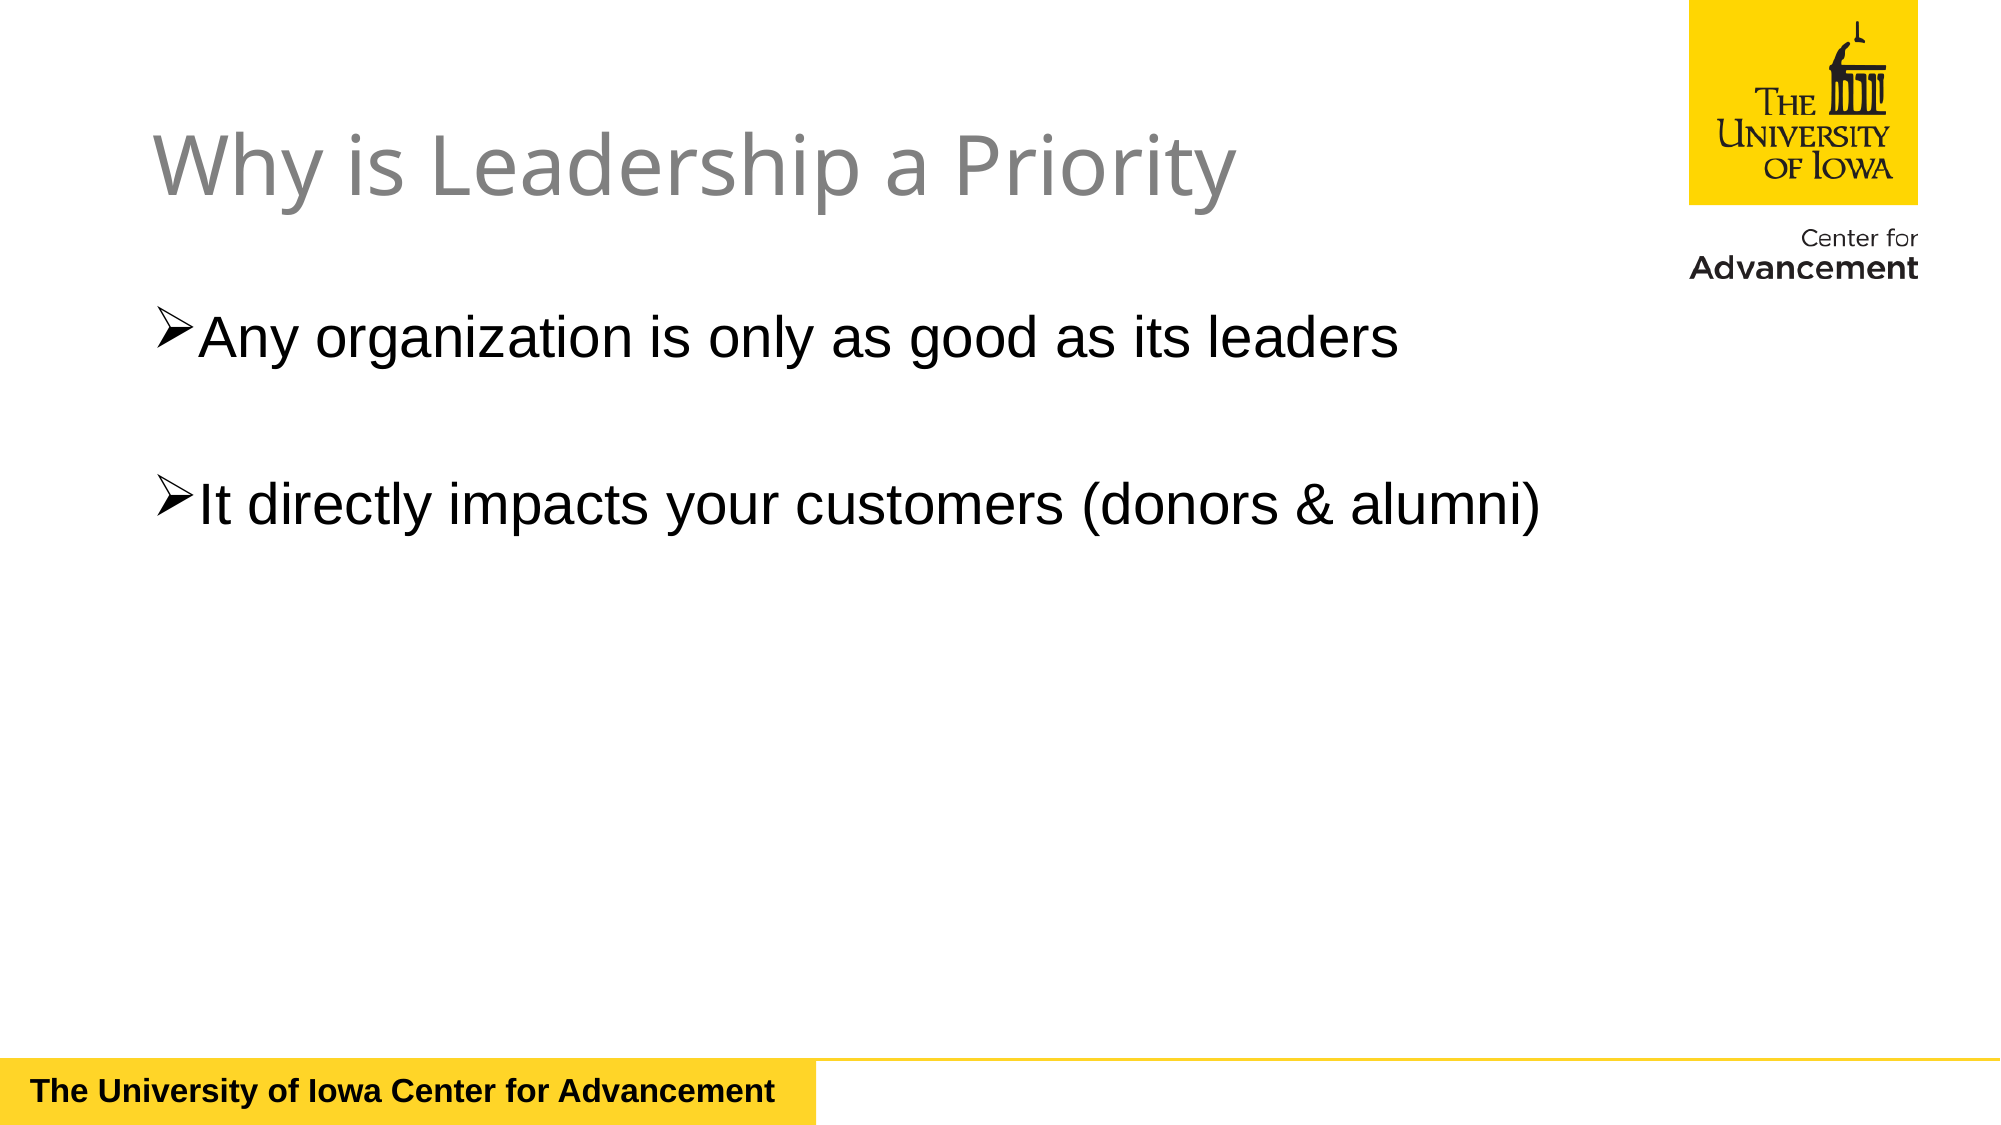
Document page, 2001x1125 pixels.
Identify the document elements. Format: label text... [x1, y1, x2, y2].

title Why is Leadership a Priority [137, 59, 1647, 278]
list Any organization is only as good as its leaders It directly impacts your customers (donors & alumni) [137, 299, 1863, 1014]
picture [1689, 0, 1918, 279]
